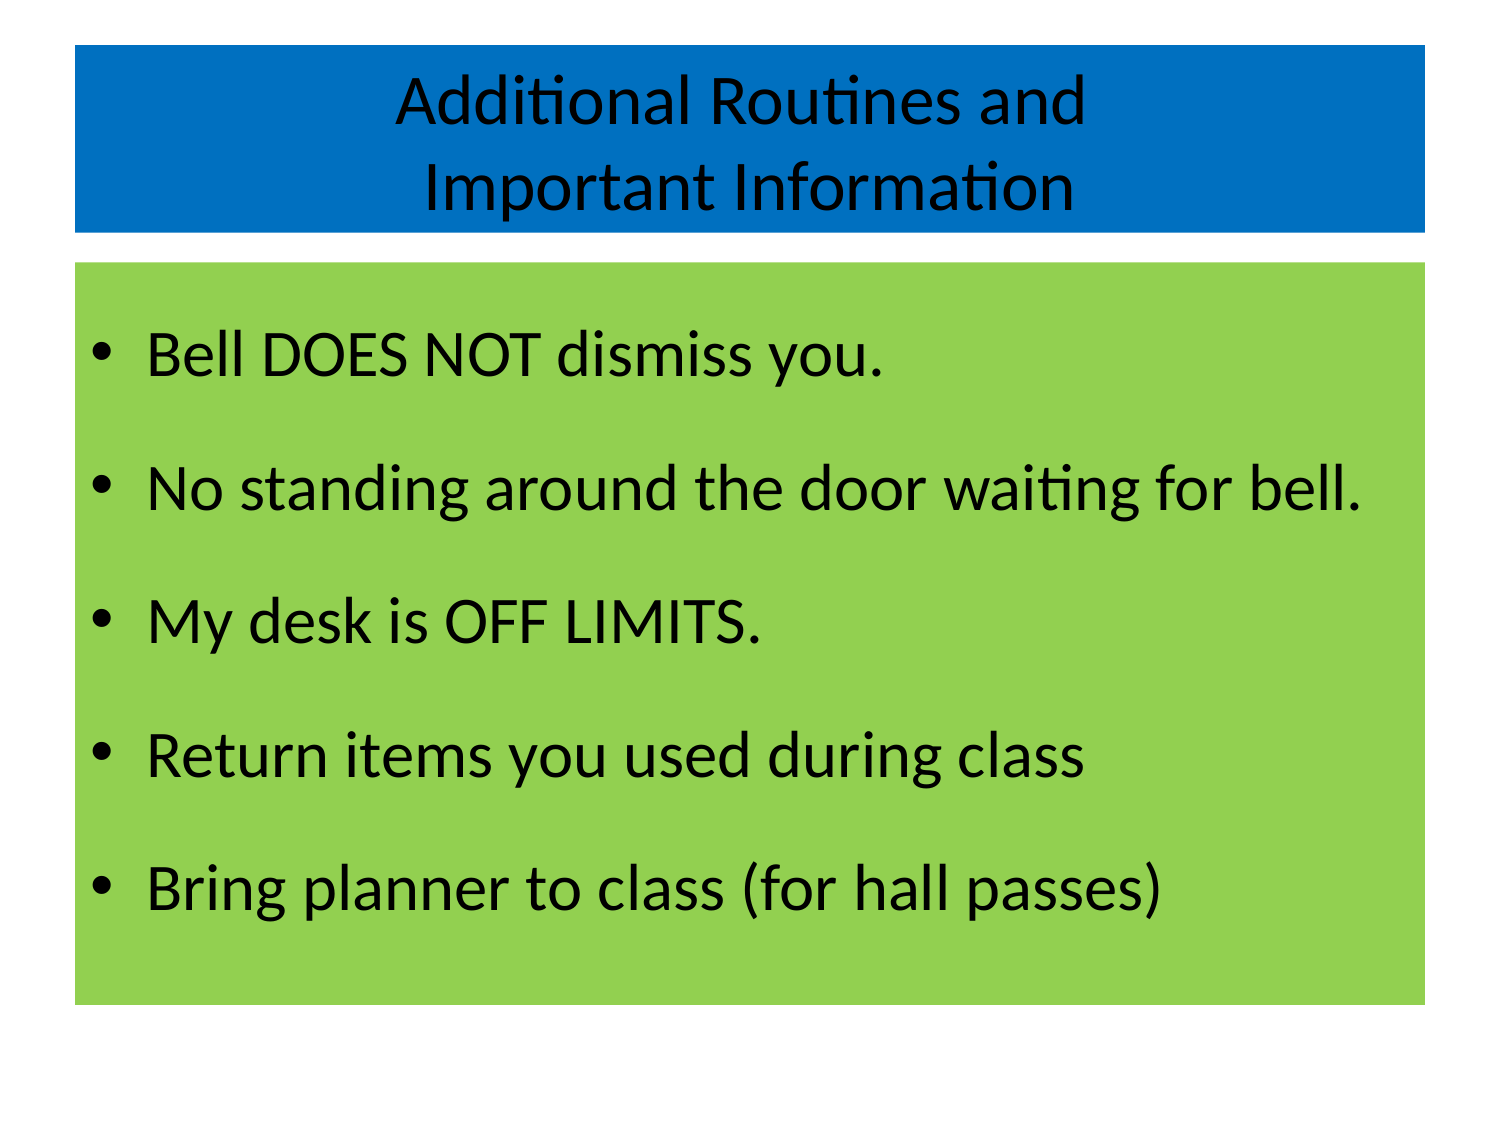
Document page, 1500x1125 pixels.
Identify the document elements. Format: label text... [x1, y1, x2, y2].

list Bell DOES NOT dismiss you. No standing around the door waiting for bell. My desk is OFF LIMITS. Return items you used during class Bring planner to class (for hall passes) [75, 262, 1425, 1005]
title Additional Routines and Important Information [75, 45, 1425, 233]
